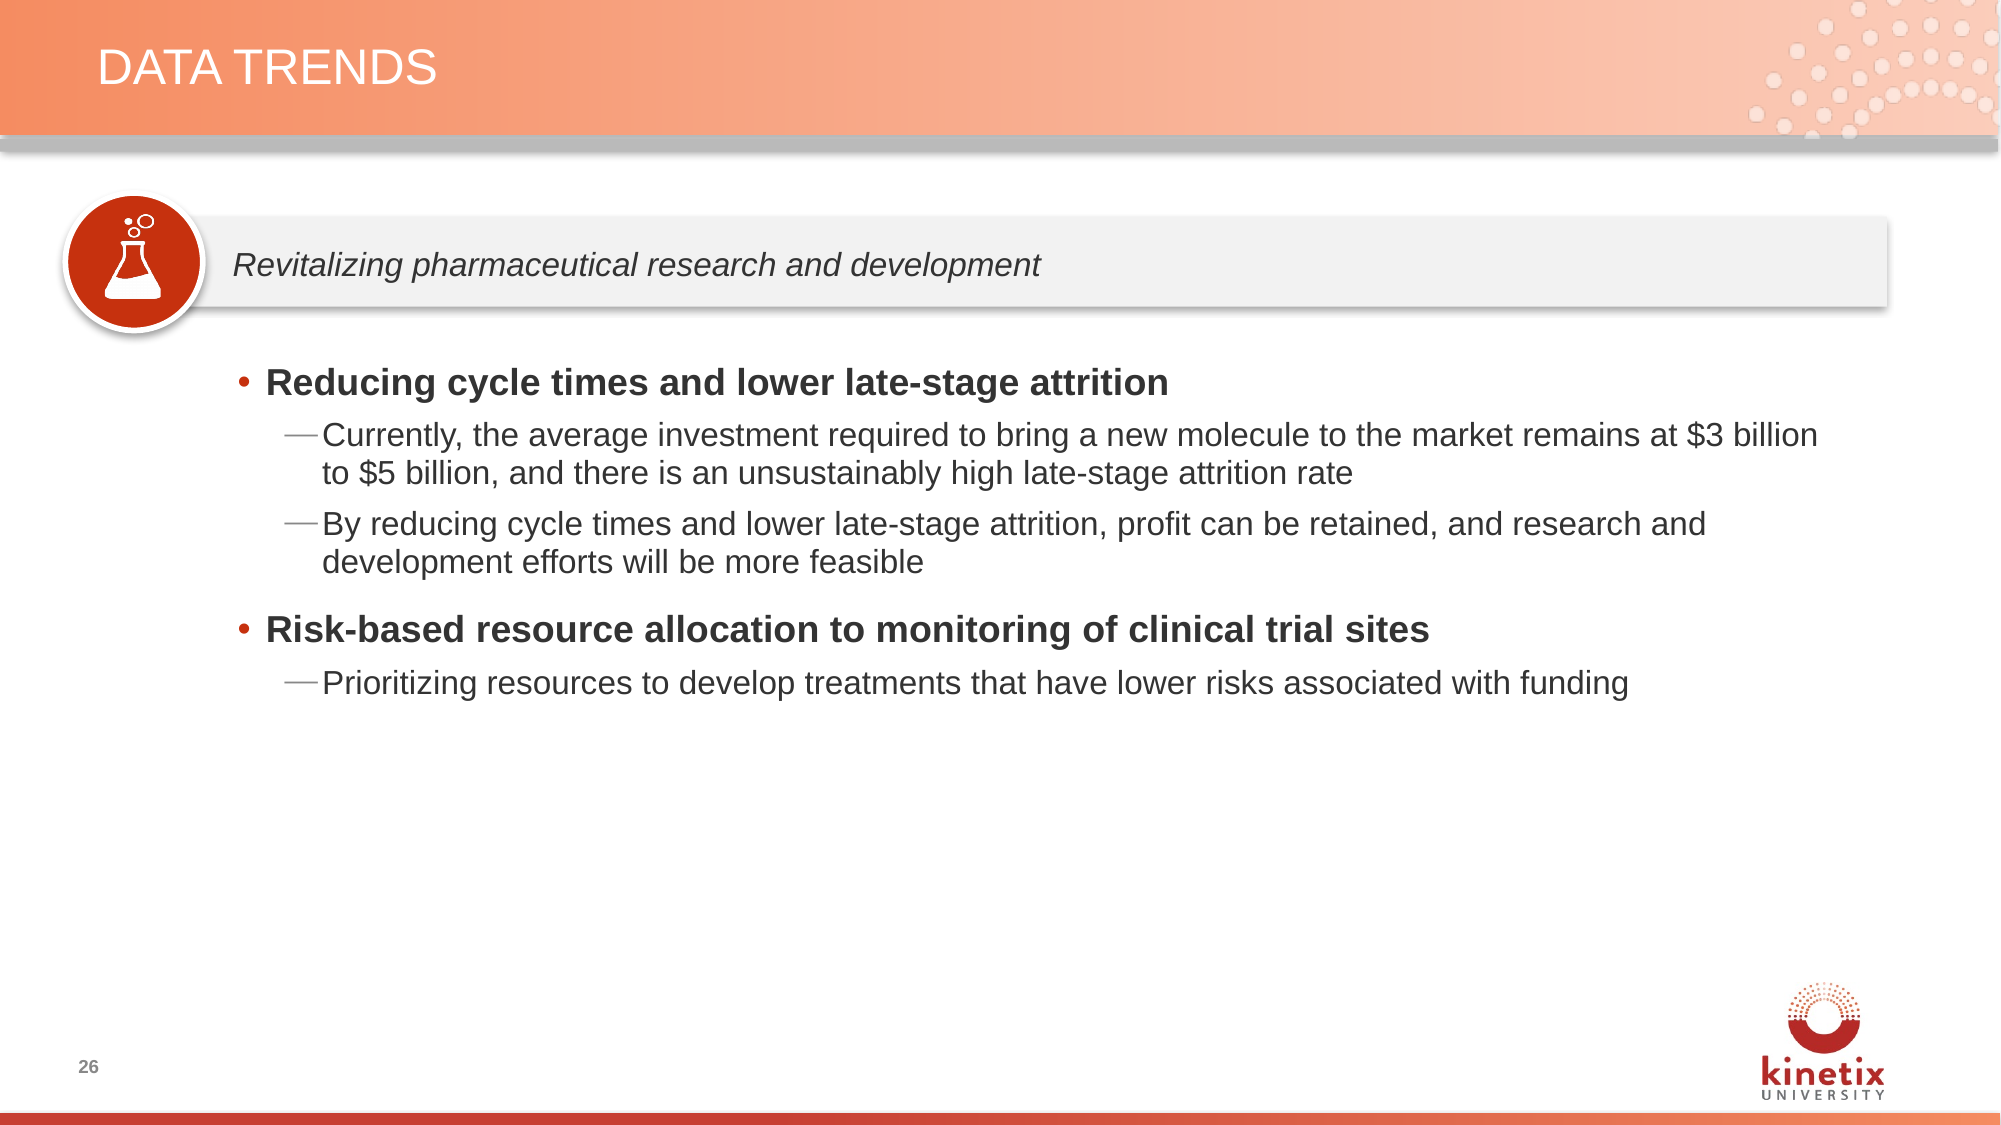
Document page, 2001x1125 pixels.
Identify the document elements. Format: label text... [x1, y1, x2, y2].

text_box [64, 192, 204, 332]
picture [104, 214, 161, 299]
list Reducing cycle times and lower late-stage attrition Currently, the average investment required to bring a new molecule to the market remains at $3 billion to $5 billion, and there is an unsustainably high late-stage attrition rate By reducing cycle times and lower late-stage attrition, profit can be retained, and research and development efforts will be more feasible Risk-based resource allocation to monitoring of clinical trial sites Prioritizing resources to develop treatments that have lower risks associated with funding [222, 278, 1868, 756]
text_box Revitalizing pharmaceutical research and development [188, 216, 1888, 307]
title DATA TRENDS [81, 0, 1982, 140]
